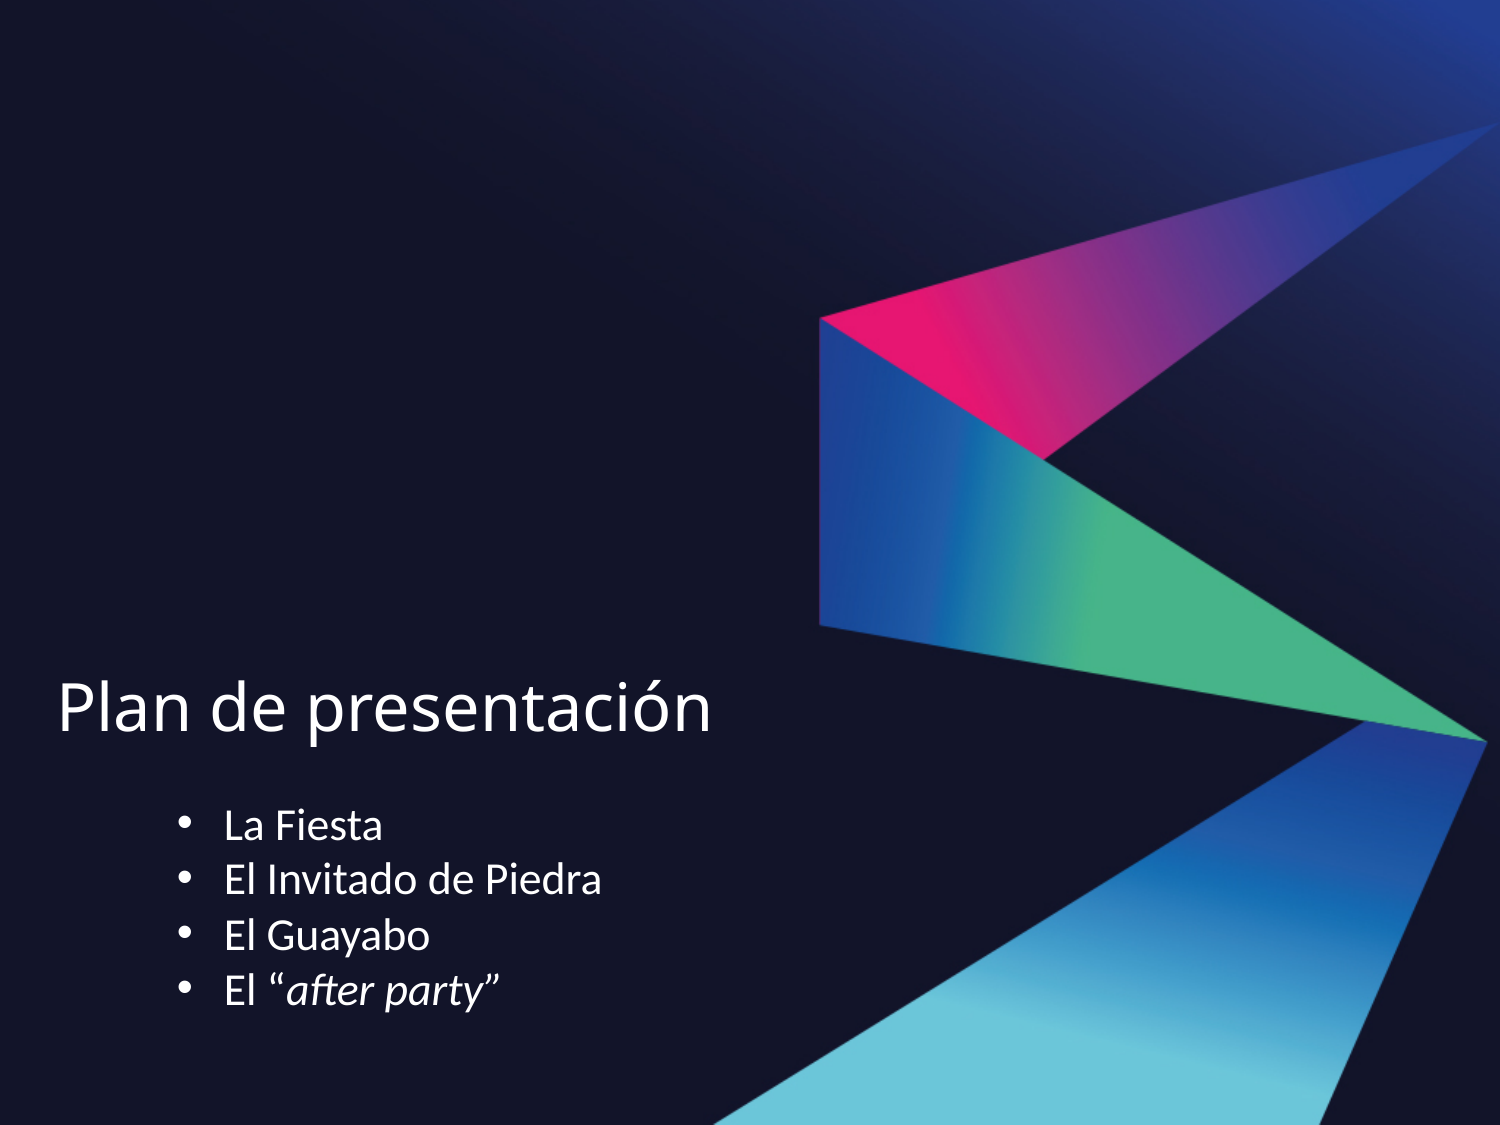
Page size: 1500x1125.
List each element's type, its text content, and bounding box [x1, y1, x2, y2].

picture [0, 0, 1500, 1125]
text_box La Fiesta El Invitado de Piedra El Guayabo El “after party” [162, 786, 750, 1022]
text_box Plan de presentación [41, 668, 869, 760]
